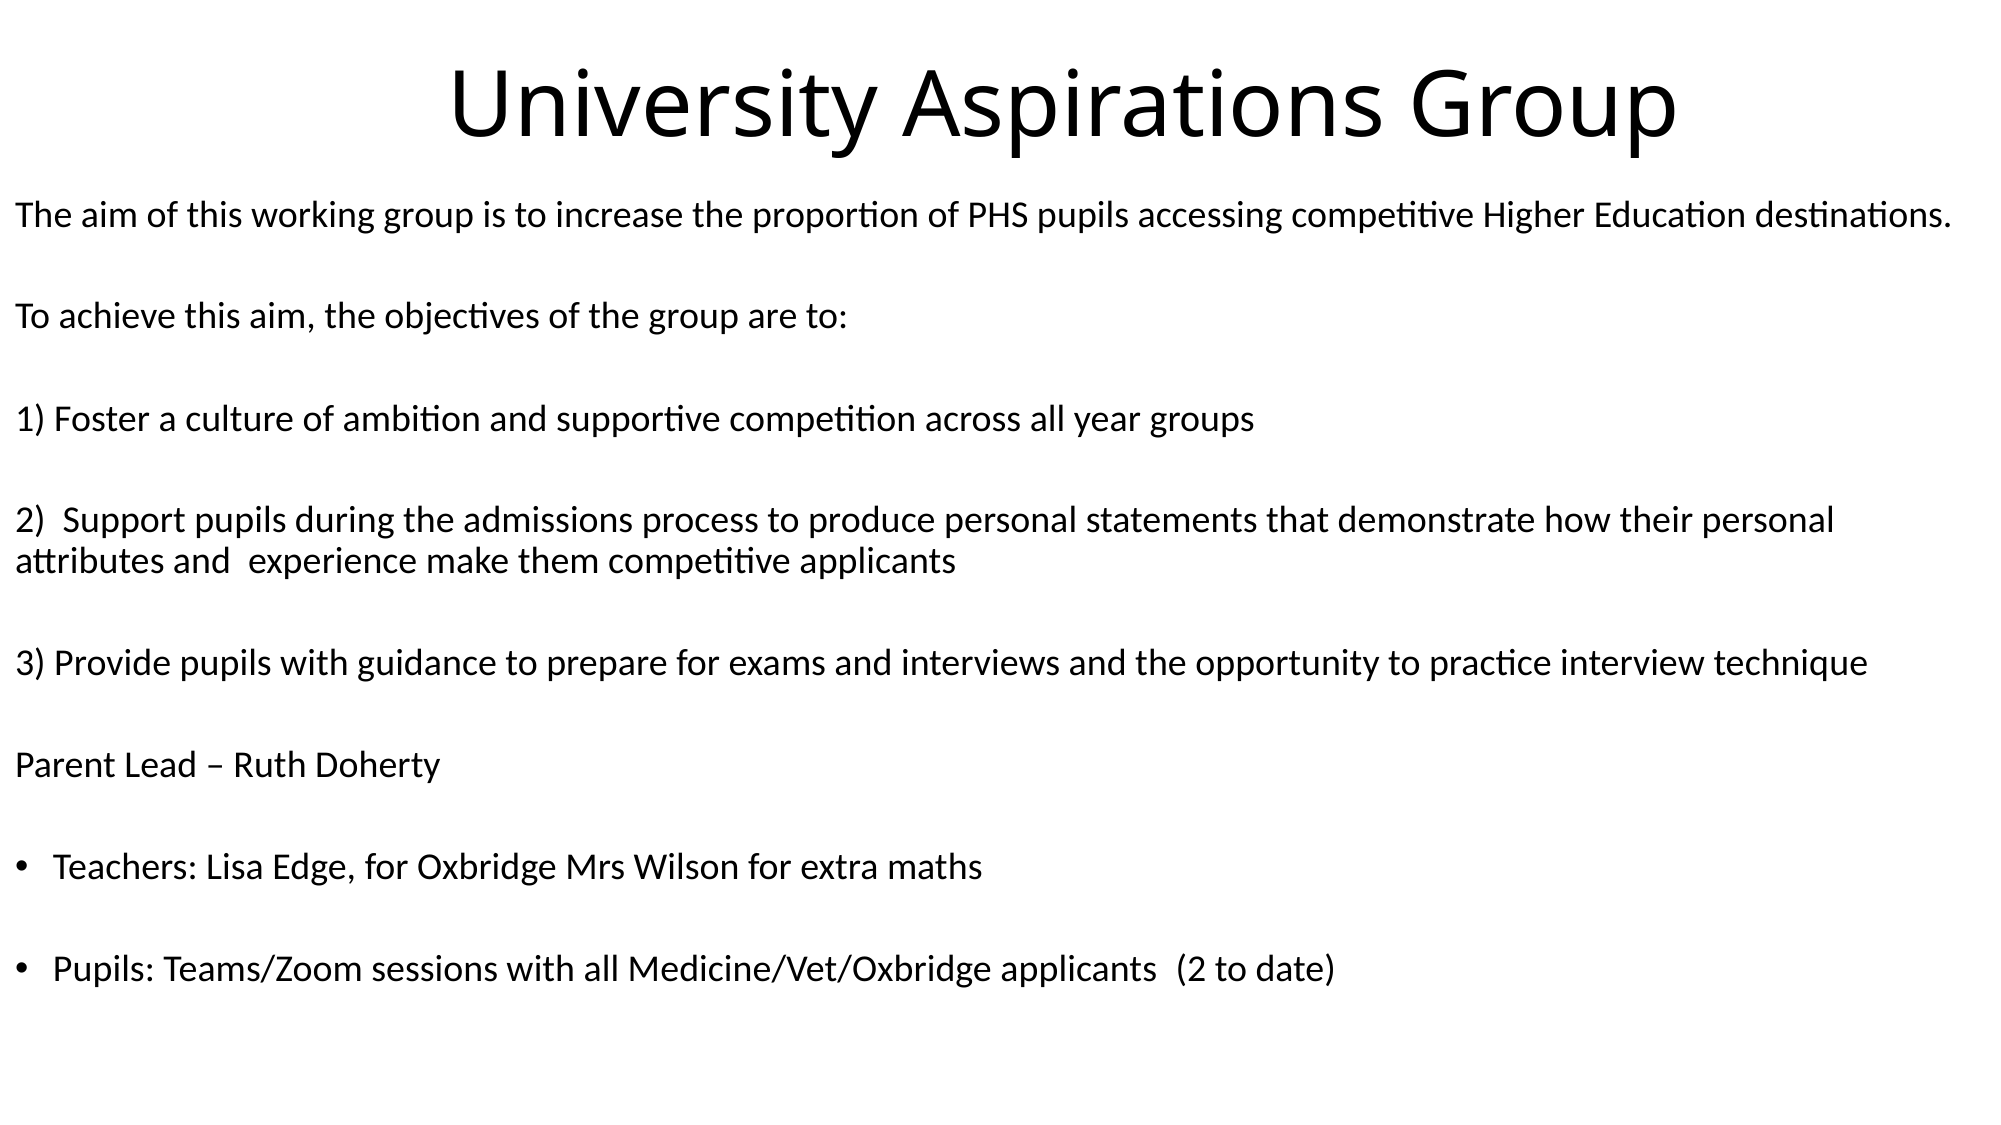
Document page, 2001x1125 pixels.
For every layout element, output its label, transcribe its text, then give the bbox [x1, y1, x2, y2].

title University Aspirations Group [123, 0, 1849, 146]
list The aim of this working group is to increase the proportion of PHS pupils accessing competitive Higher Education destinations. To achieve this aim, the objectives of the group are to: 1) Foster a culture of ambition and supportive competition across all year groups 2) Support pupils during the admissions process to produce personal statements that demonstrate how their personal attributes and experience make them competitive applicants 3) Provide pupils with guidance to prepare for exams and interviews and the opportunity to practice interview technique Parent Lead – Ruth Doherty Teachers: Lisa Edge, for Oxbridge Mrs Wilson for extra maths Pupils: Teams/Zoom sessions with all Medicine/Vet/Oxbridge applicants (2 to date) [0, 146, 1973, 1103]
